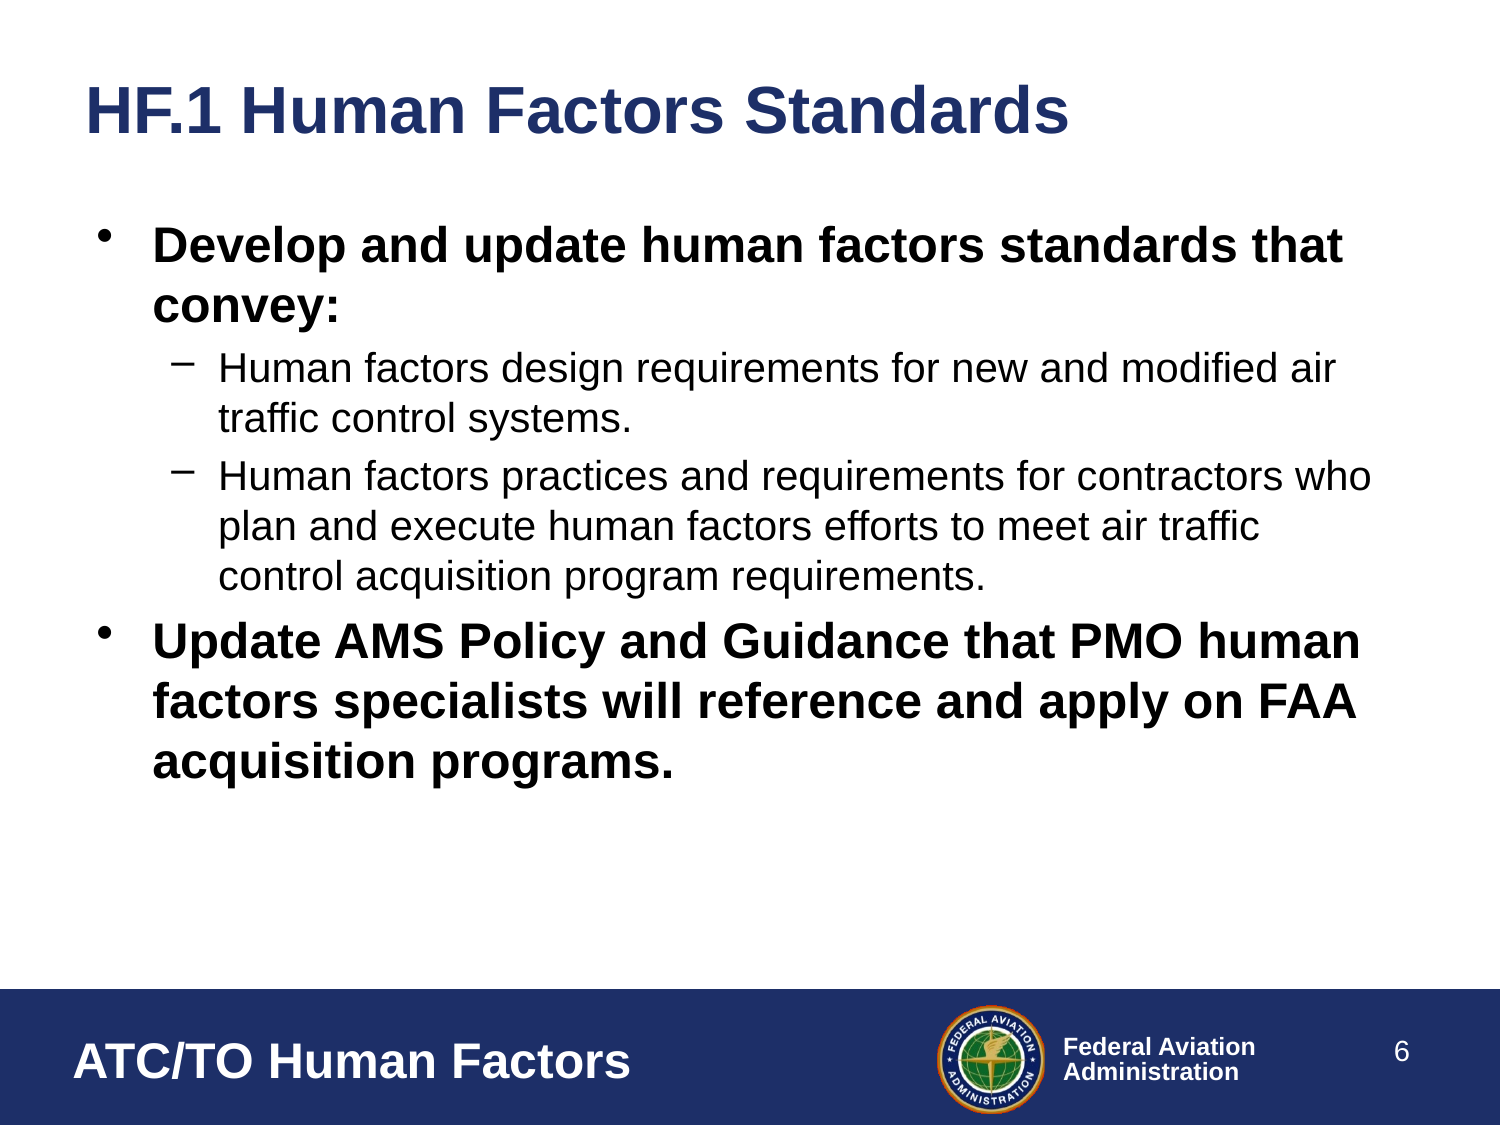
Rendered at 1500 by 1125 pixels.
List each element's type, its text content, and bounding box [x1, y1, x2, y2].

title HF.1 Human Factors Standards [70, 56, 1461, 157]
picture [936, 1004, 1045, 1114]
slide_number 6 [1074, 1024, 1425, 1103]
list Develop and update human factors standards that convey: Human factors design requirements for new and modified air traffic control systems. Human factors practices and requirements for contractors who plan and execute human factors efforts to meet air traffic control acquisition program requirements. Update AMS Policy and Guidance that PMO human factors specialists will reference and apply on FAA acquisition programs. [81, 204, 1402, 925]
